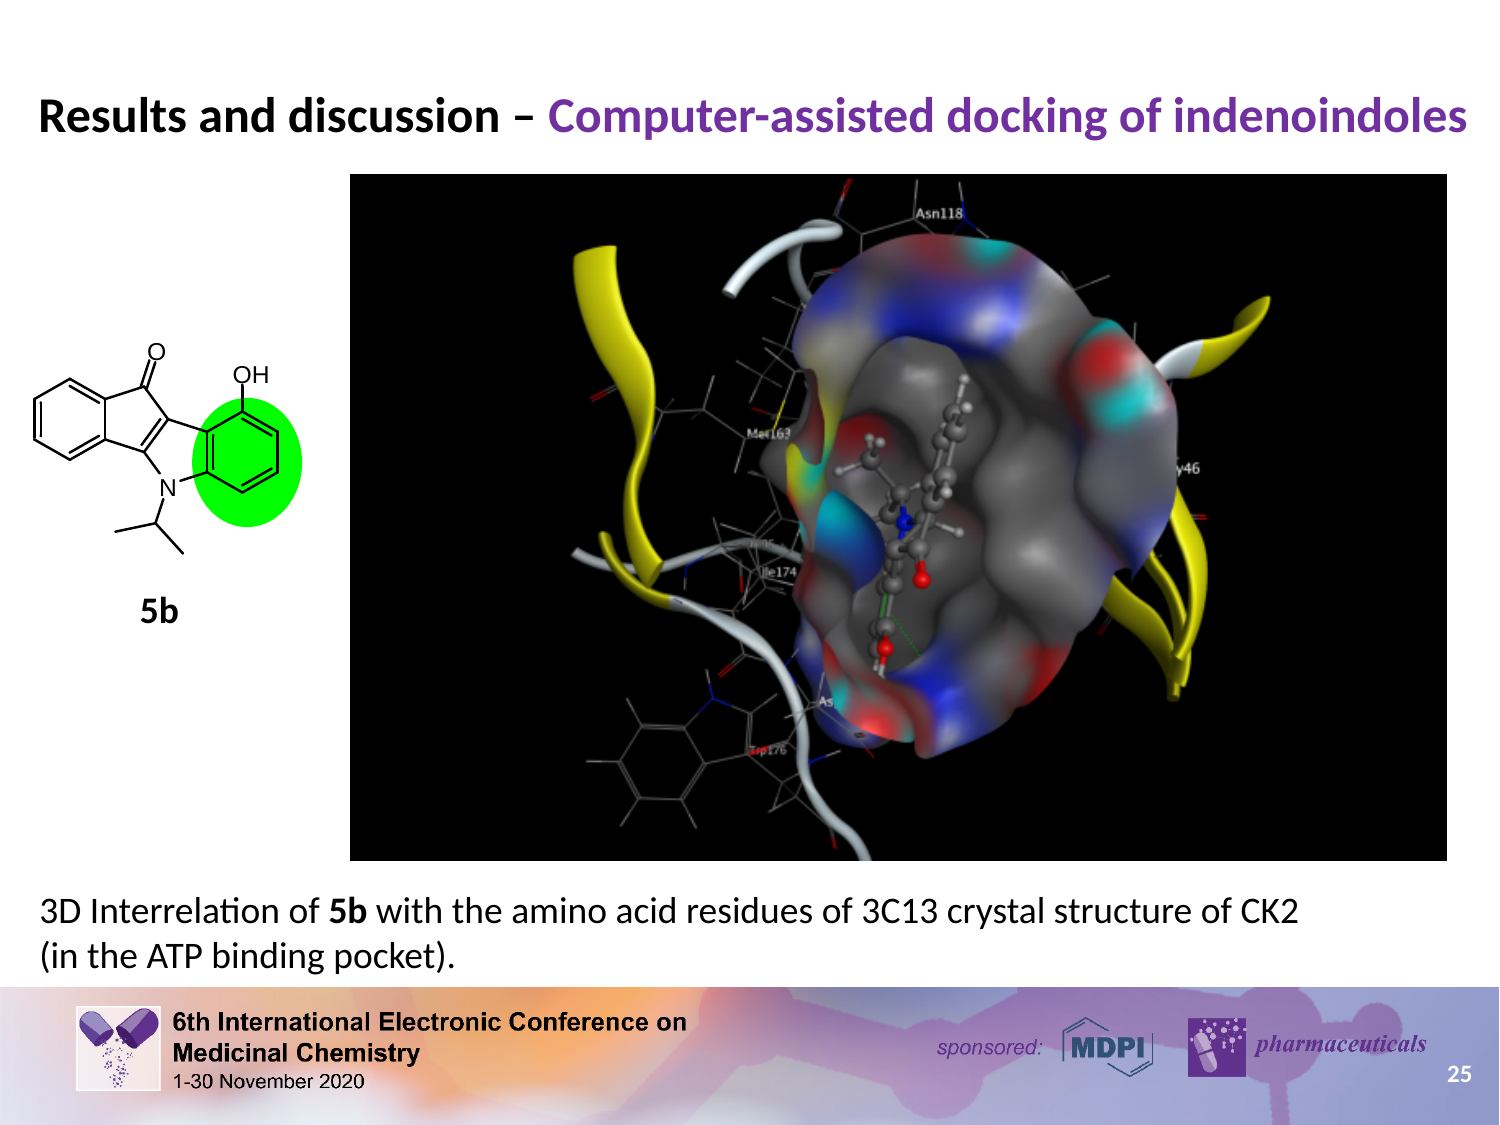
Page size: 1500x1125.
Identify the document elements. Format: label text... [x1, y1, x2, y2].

text_box 3D Interrelation of 5b with the amino acid residues of 3C13 crystal structure of CK2 (in the ATP binding pocket). [24, 878, 1396, 983]
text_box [31, 337, 288, 567]
text_box [291, 423, 303, 502]
text_box Results and discussion – Computer-assisted docking of indenoindoles [23, 74, 1488, 150]
text_box 5b [125, 578, 194, 639]
picture [349, 174, 1447, 861]
picture [0, 987, 1499, 1125]
